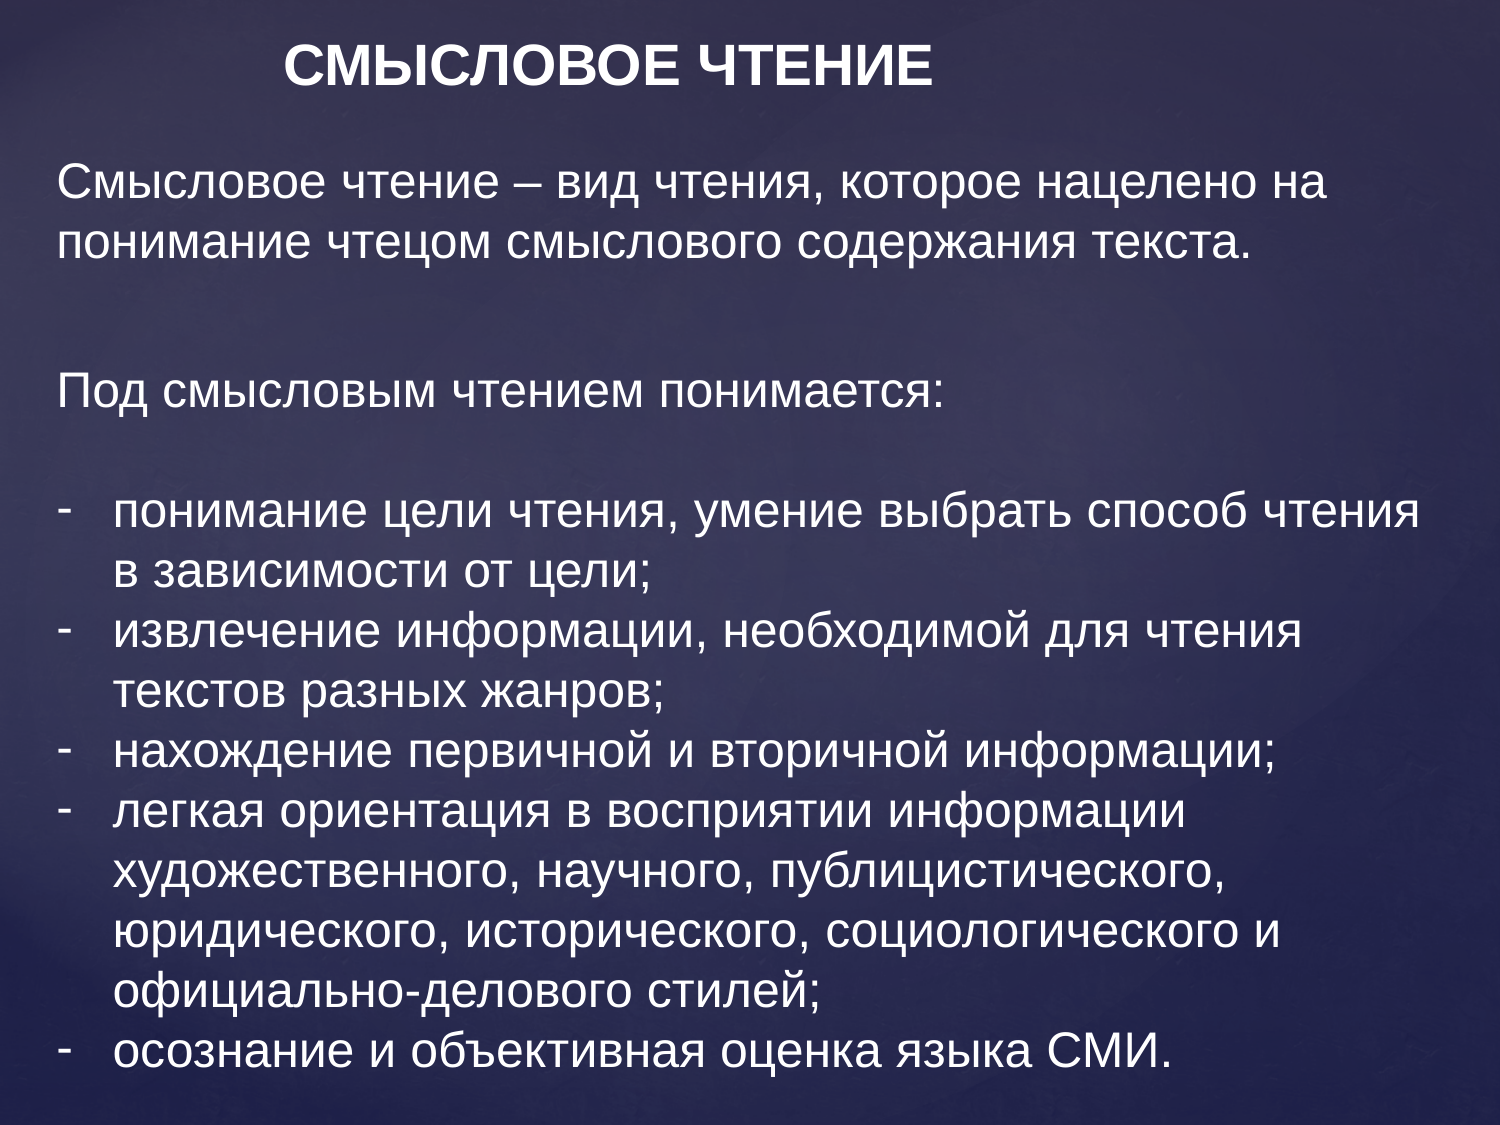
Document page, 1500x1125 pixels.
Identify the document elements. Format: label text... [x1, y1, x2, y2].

text_box Под смысловым чтением понимается: понимание цели чтения, умение выбрать способ чтения в зависимости от цели; извлечение информации, необходимой для чтения текстов разных жанров; нахождение первичной и вторичной информации; легкая ориентация в восприятии информации художественного, научного, публицистического, юридического, исторического, социологического и официально-делового стилей; осознание и объективная оценка языка СМИ. [41, 349, 1469, 1085]
text_box Смысловое чтение – вид чтения, которое нацелено на понимание чтецом смыслового содержания текста. [41, 141, 1469, 277]
text_box СМЫСЛОВОЕ ЧТЕНИЕ [268, 20, 1469, 105]
